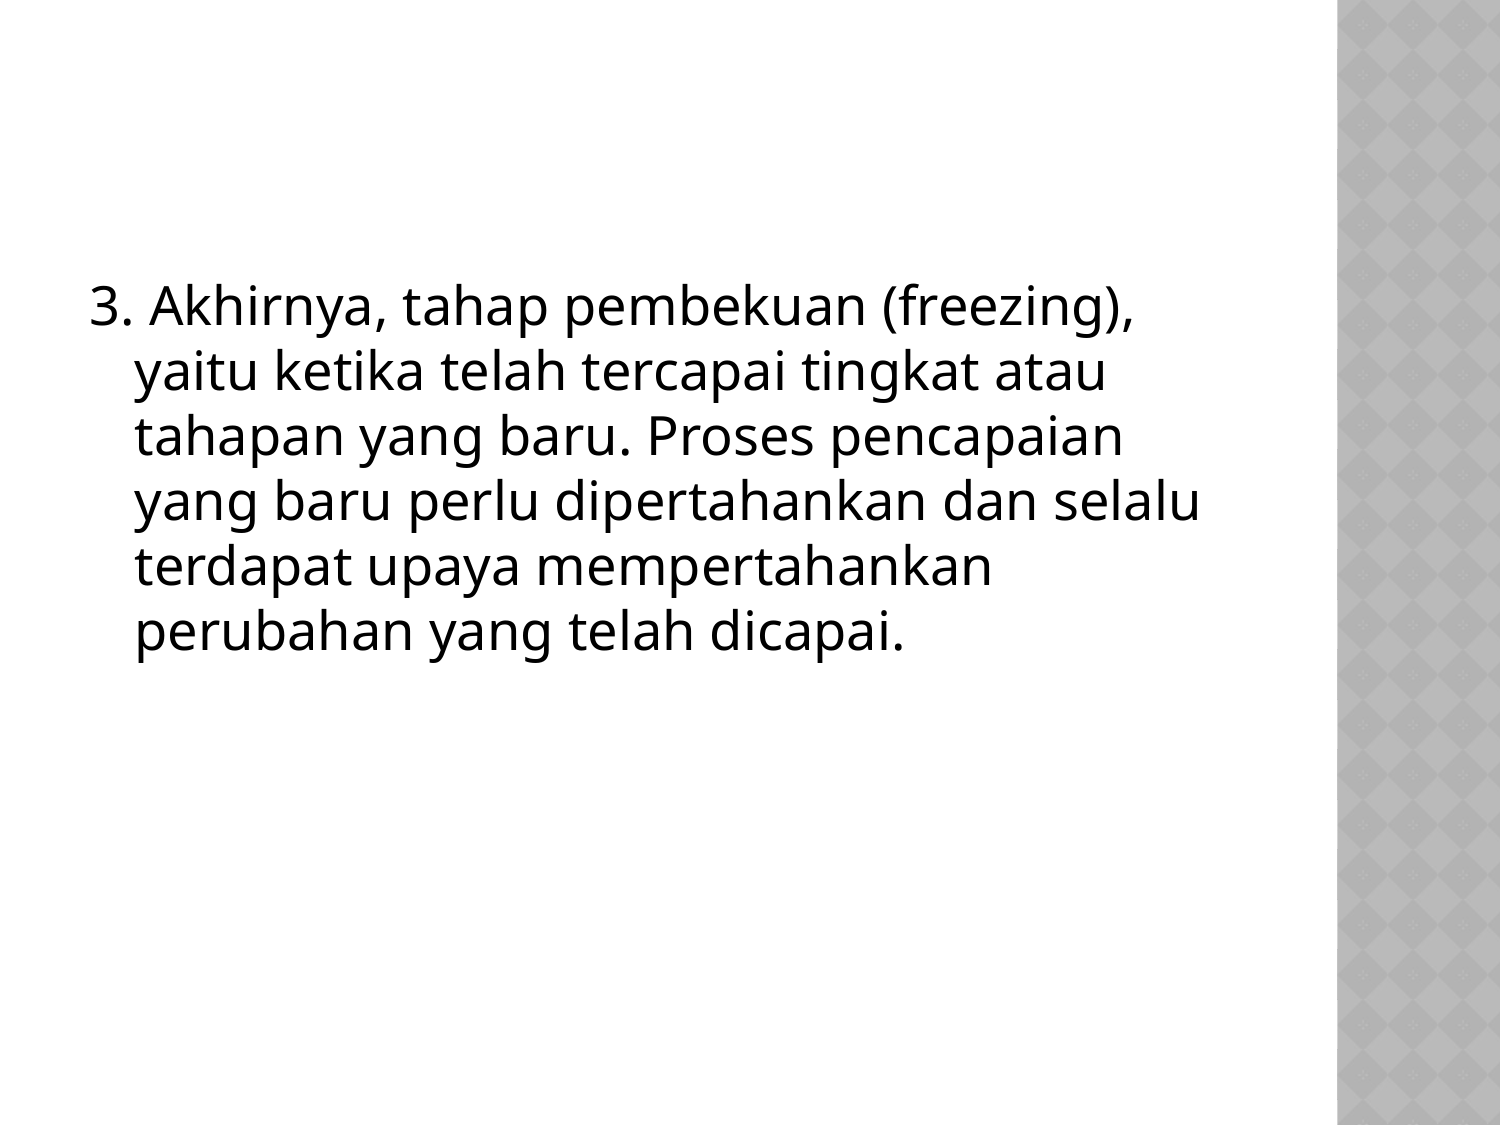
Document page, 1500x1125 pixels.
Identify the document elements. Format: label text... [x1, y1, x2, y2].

list 3. Akhirnya, tahap pembekuan (freezing), yaitu ketika telah tercapai tingkat atau tahapan yang baru. Proses pencapaian yang baru perlu dipertahankan dan selalu terdapat upaya mempertahankan perubahan yang telah dicapai. [75, 264, 1263, 1059]
